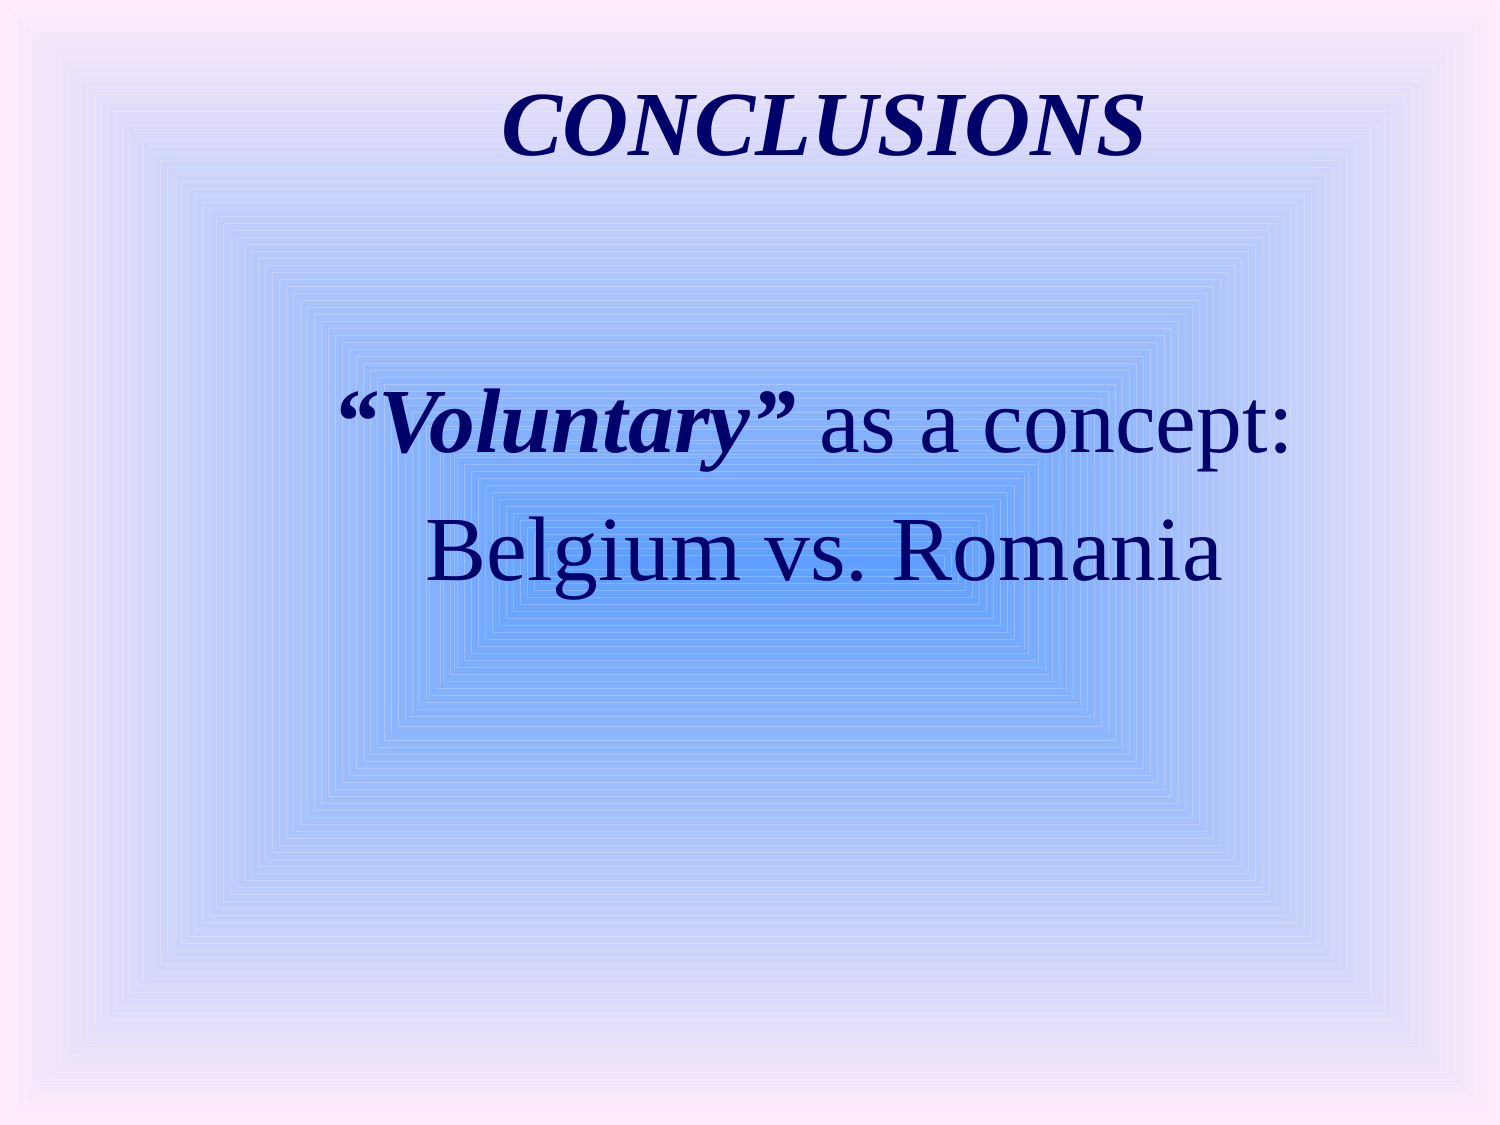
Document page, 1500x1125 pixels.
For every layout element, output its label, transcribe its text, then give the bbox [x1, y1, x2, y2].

title CONCLUSIONS [187, 24, 1463, 213]
list “Voluntary” as a concept: Belgium vs. Romania [187, 224, 1463, 945]
